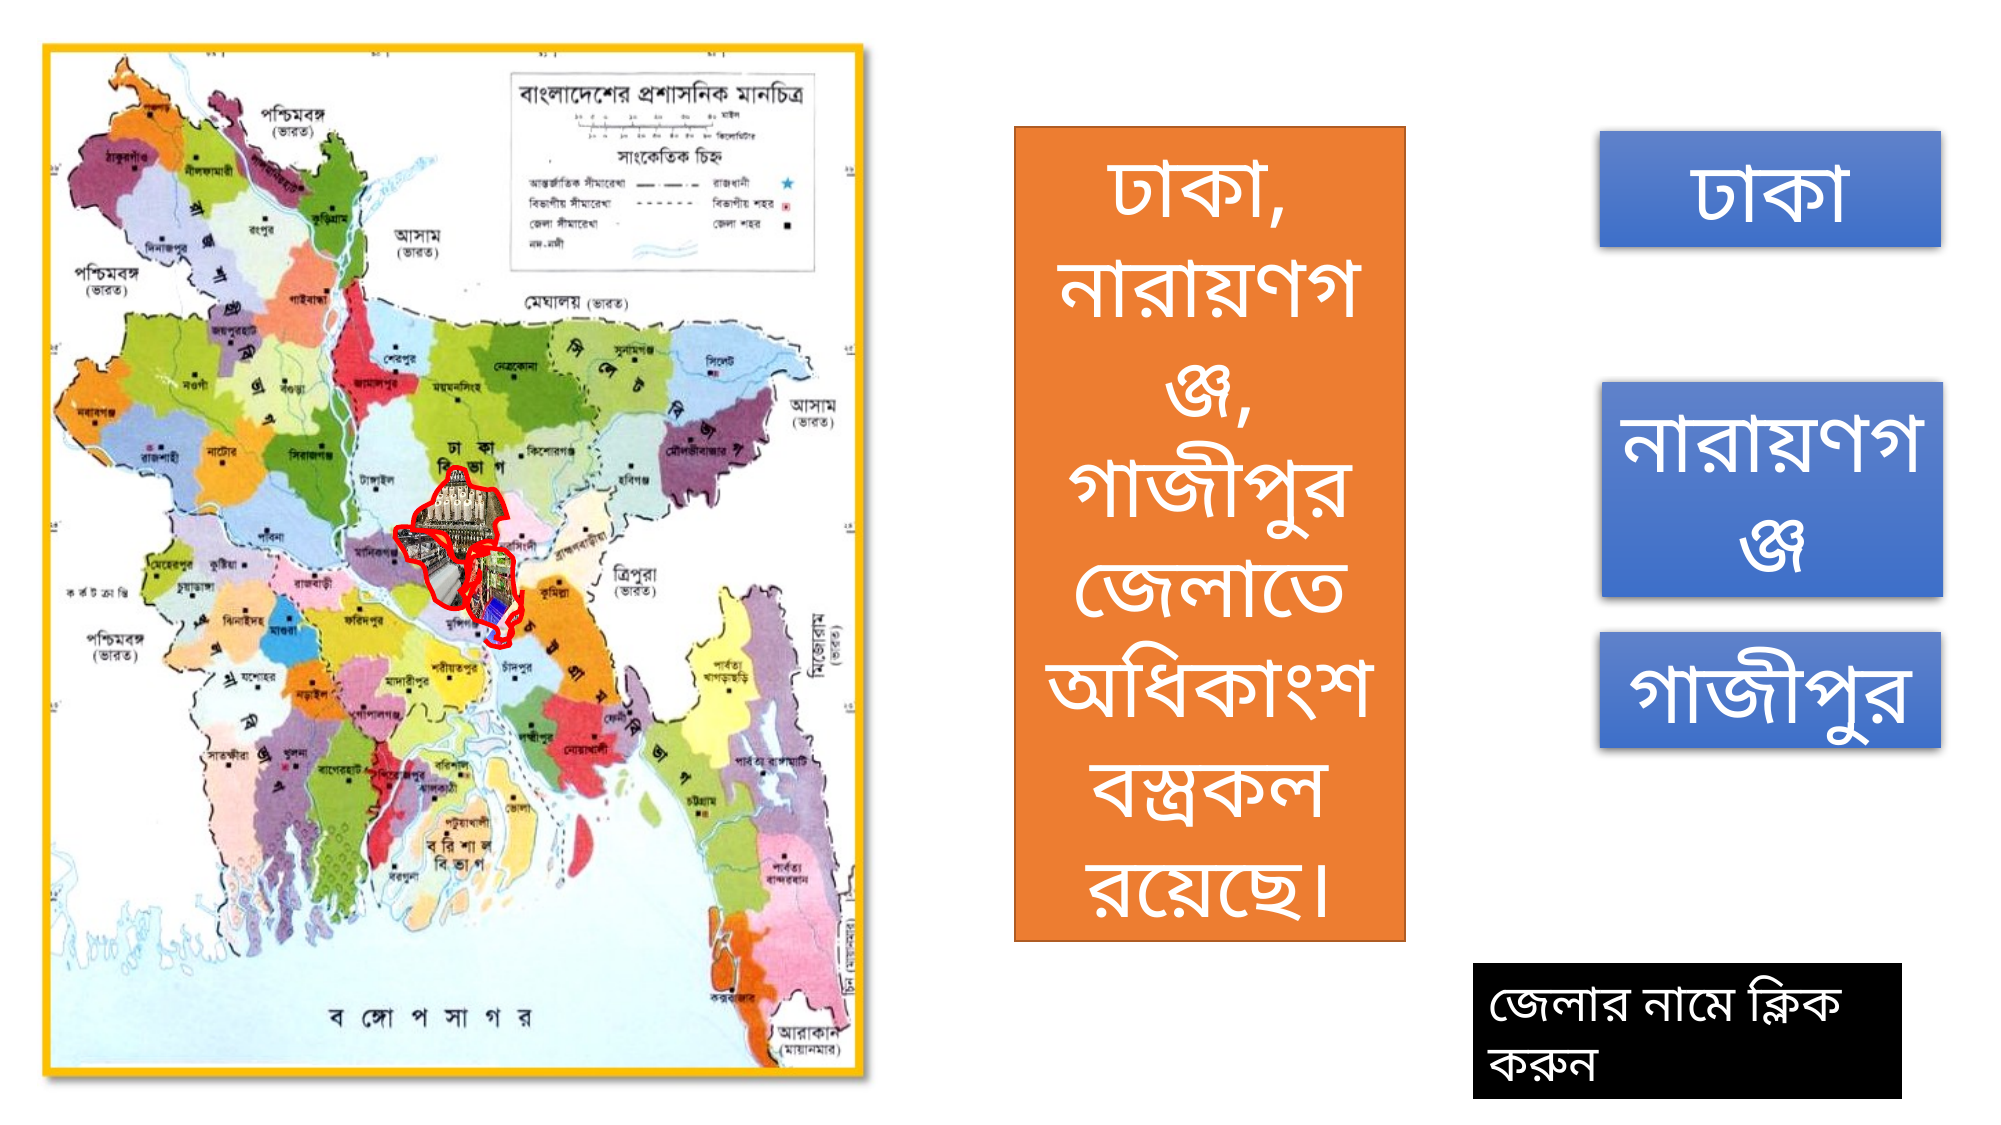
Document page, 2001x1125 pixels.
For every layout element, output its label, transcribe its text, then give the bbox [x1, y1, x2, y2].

text_box ঢাকা [1599, 131, 1941, 247]
text_box নারায়ণগঞ্জ [1602, 382, 1944, 597]
text_box ঢাকা, নারায়ণগঞ্জ, গাজীপুর জেলাতে অধিকাংশ বস্ত্রকল রয়েছে। [1014, 126, 1406, 942]
text_box জেলার নামে ক্লিক করুন [1473, 963, 1902, 1099]
text_box গাজীপুর [1599, 632, 1941, 748]
picture [37, 38, 880, 1094]
